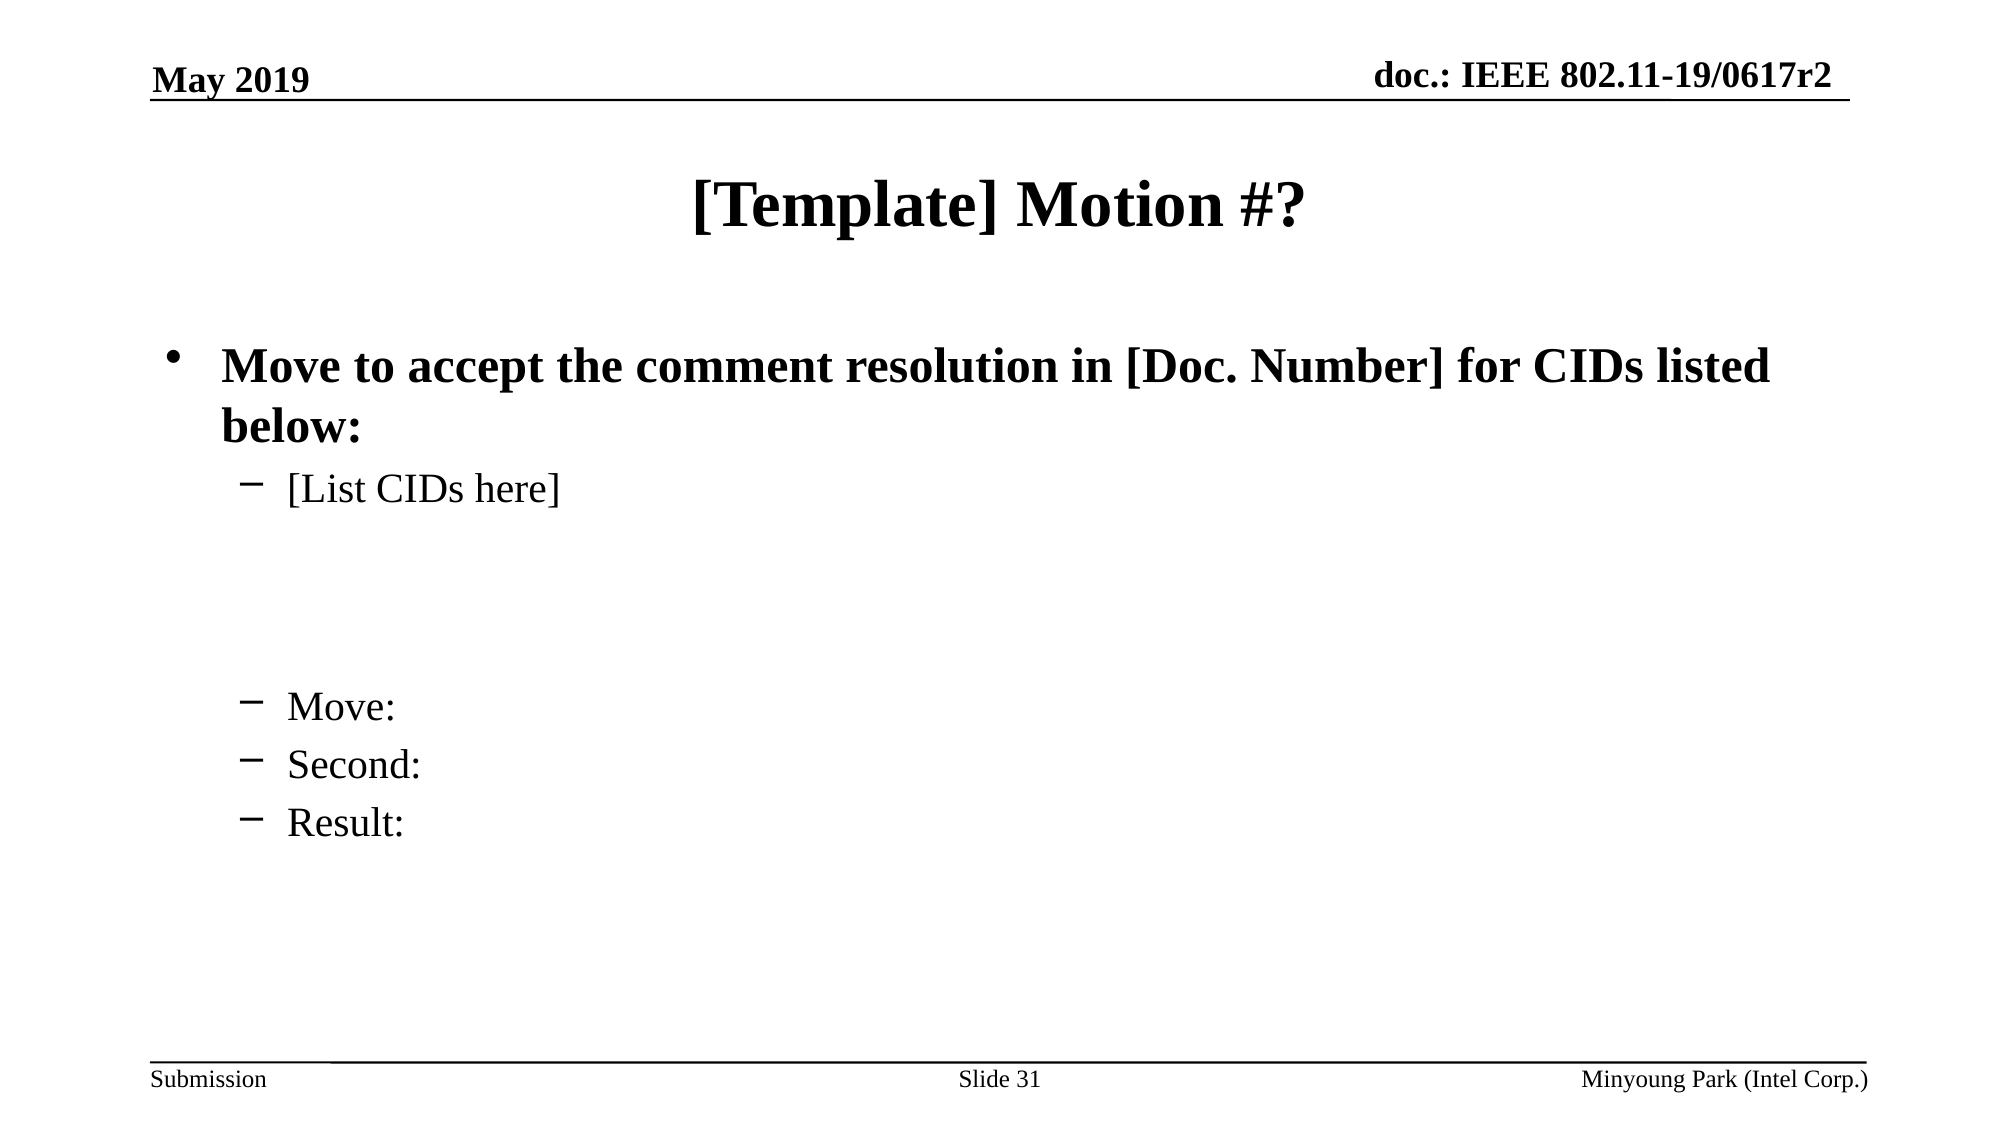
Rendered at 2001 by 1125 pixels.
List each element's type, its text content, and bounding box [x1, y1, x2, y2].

title [Template] Motion #? [150, 112, 1850, 288]
slide_number Slide 31 [957, 1061, 1042, 1093]
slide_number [152, 54, 347, 101]
list Move to accept the comment resolution in [Doc. Number] for CIDs listed below: [List CIDs here] Move: Second: Result: [150, 324, 1850, 1000]
footer Minyoung Park (Intel Corp.) [1266, 1061, 1869, 1093]
